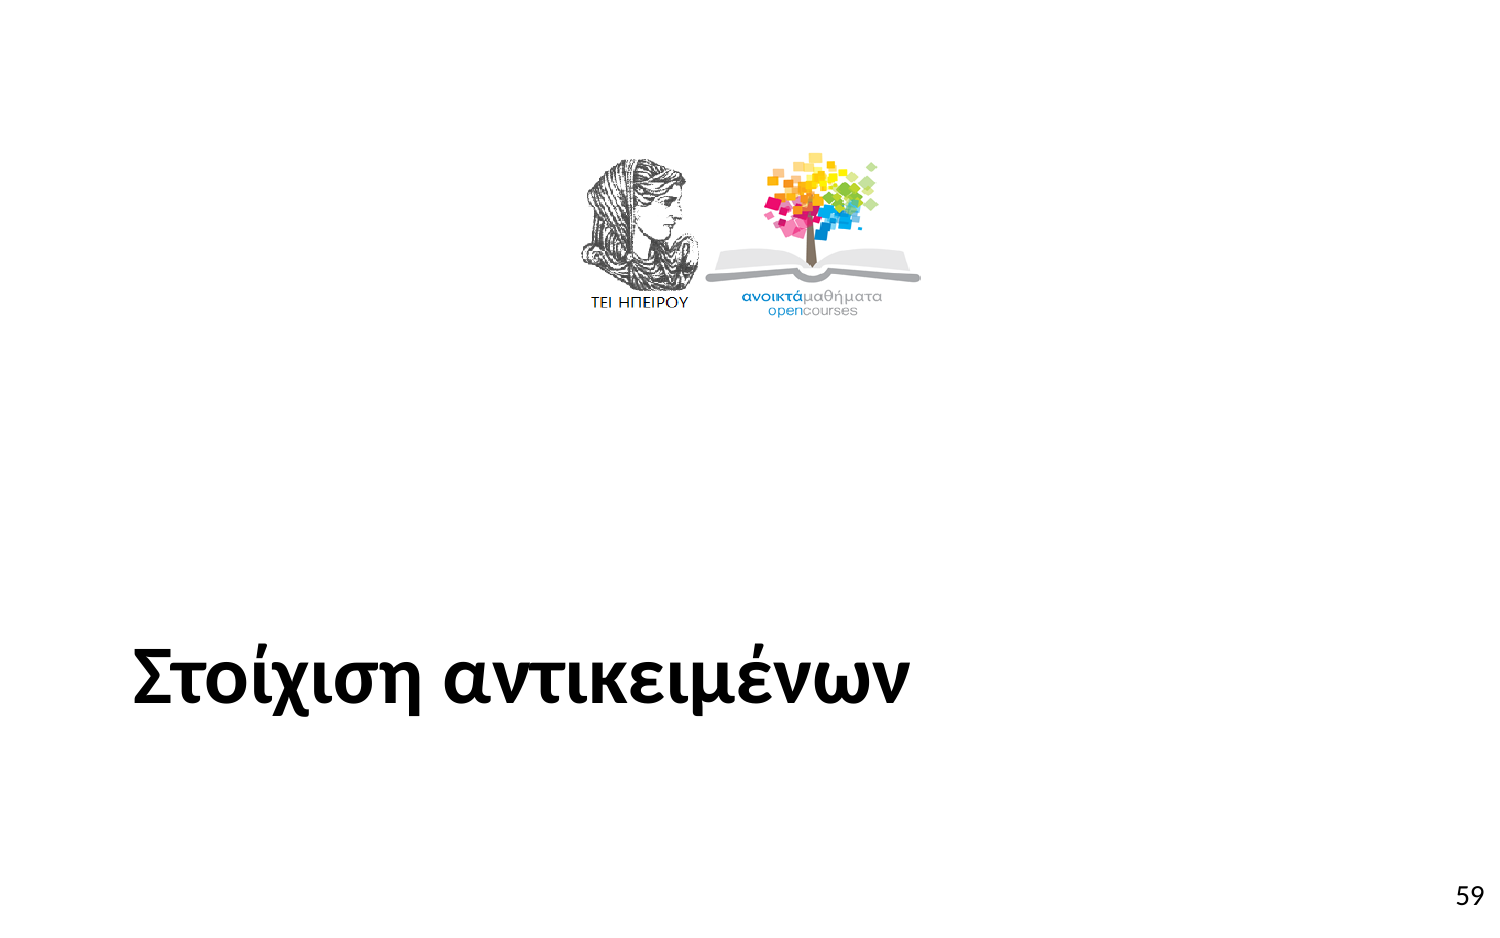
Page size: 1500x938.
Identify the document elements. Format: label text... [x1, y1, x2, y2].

slide_number 59 [1149, 868, 1500, 919]
picture [568, 149, 932, 319]
title Στοίχιση αντικειμένων [118, 602, 1394, 789]
